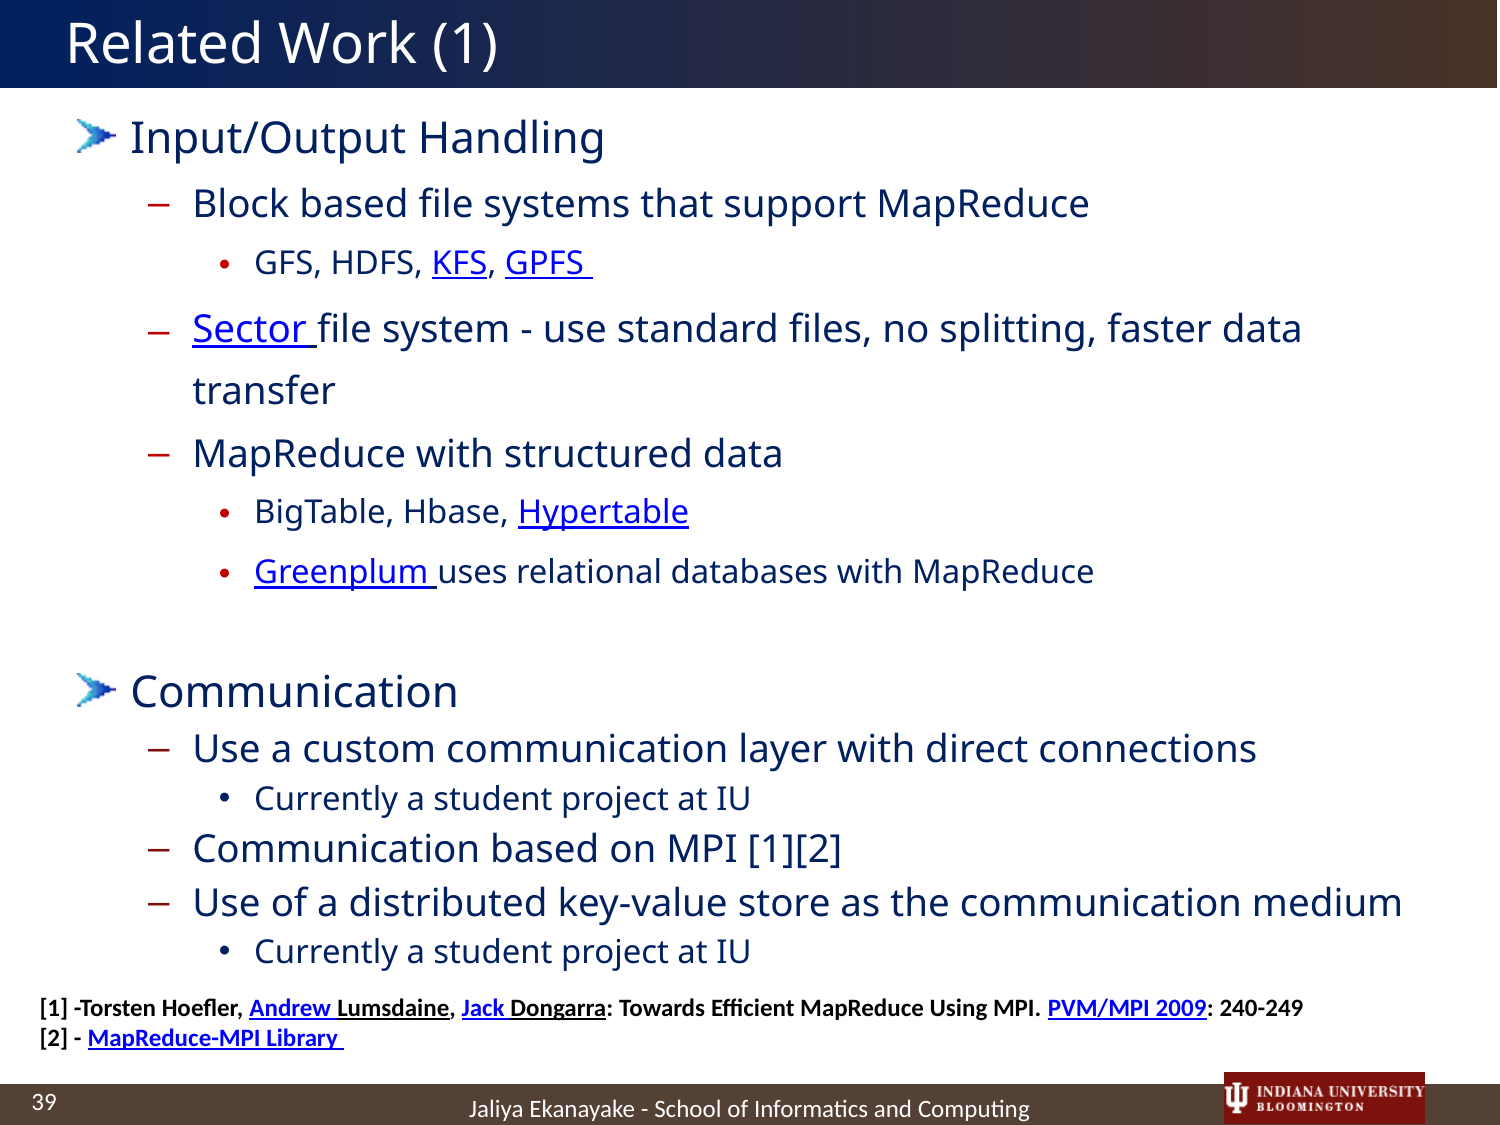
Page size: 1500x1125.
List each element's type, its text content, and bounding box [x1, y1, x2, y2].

list Input/Output Handling Block based file systems that support MapReduce GFS, HDFS, KFS, GPFS Sector file system - use standard files, no splitting, faster data transfer MapReduce with structured data BigTable, Hbase, Hypertable Greenplum uses relational databases with MapReduce Communication Use a custom communication layer with direct connections Currently a student project at IU Communication based on MPI [1][2] Use of a distributed key-value store as the communication medium Currently a student project at IU [62, 102, 1438, 1000]
picture [1224, 1072, 1425, 1124]
title Related Work (1) [50, 0, 1348, 83]
text_box [1] -Torsten Hoefler, Andrew Lumsdaine, Jack Dongarra: Towards Efficient MapReduce Using MPI. PVM/MPI 2009: 240-249 [2] - MapReduce-MPI Library [24, 984, 1388, 1104]
picture [77, 673, 116, 707]
picture [77, 119, 116, 153]
